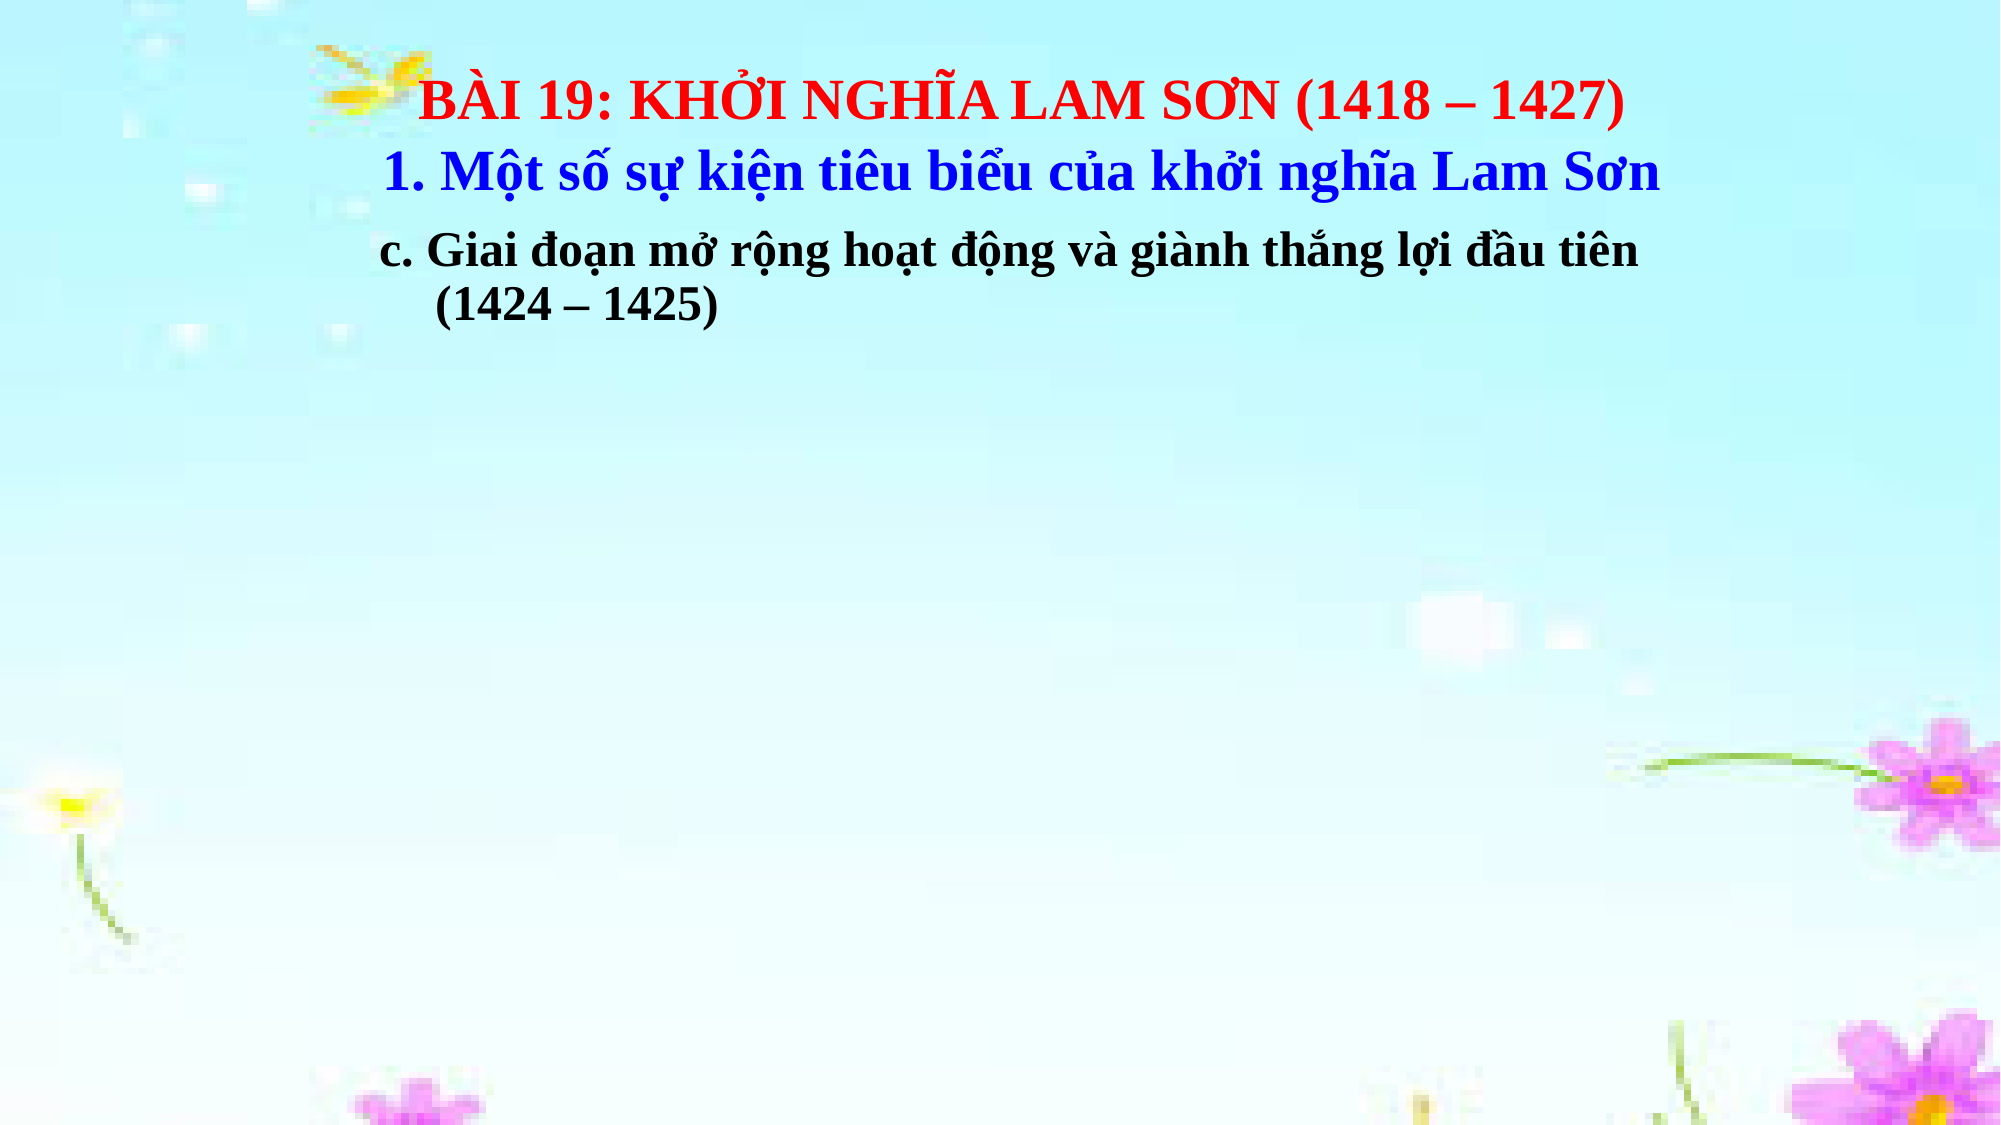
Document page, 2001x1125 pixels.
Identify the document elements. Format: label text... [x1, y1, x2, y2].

text_box BÀI 19: KHỞI NGHĨA LAM SƠN (1418 – 1427) [293, 53, 1753, 139]
text_box c. Giai đoạn mở rộng hoạt động và giành thắng lợi đầu tiên (1424 – 1425) [364, 215, 1765, 350]
picture [0, 0, 2001, 1125]
text_box 1. Một số sự kiện tiêu biểu của khởi nghĩa Lam Sơn [367, 124, 1725, 210]
